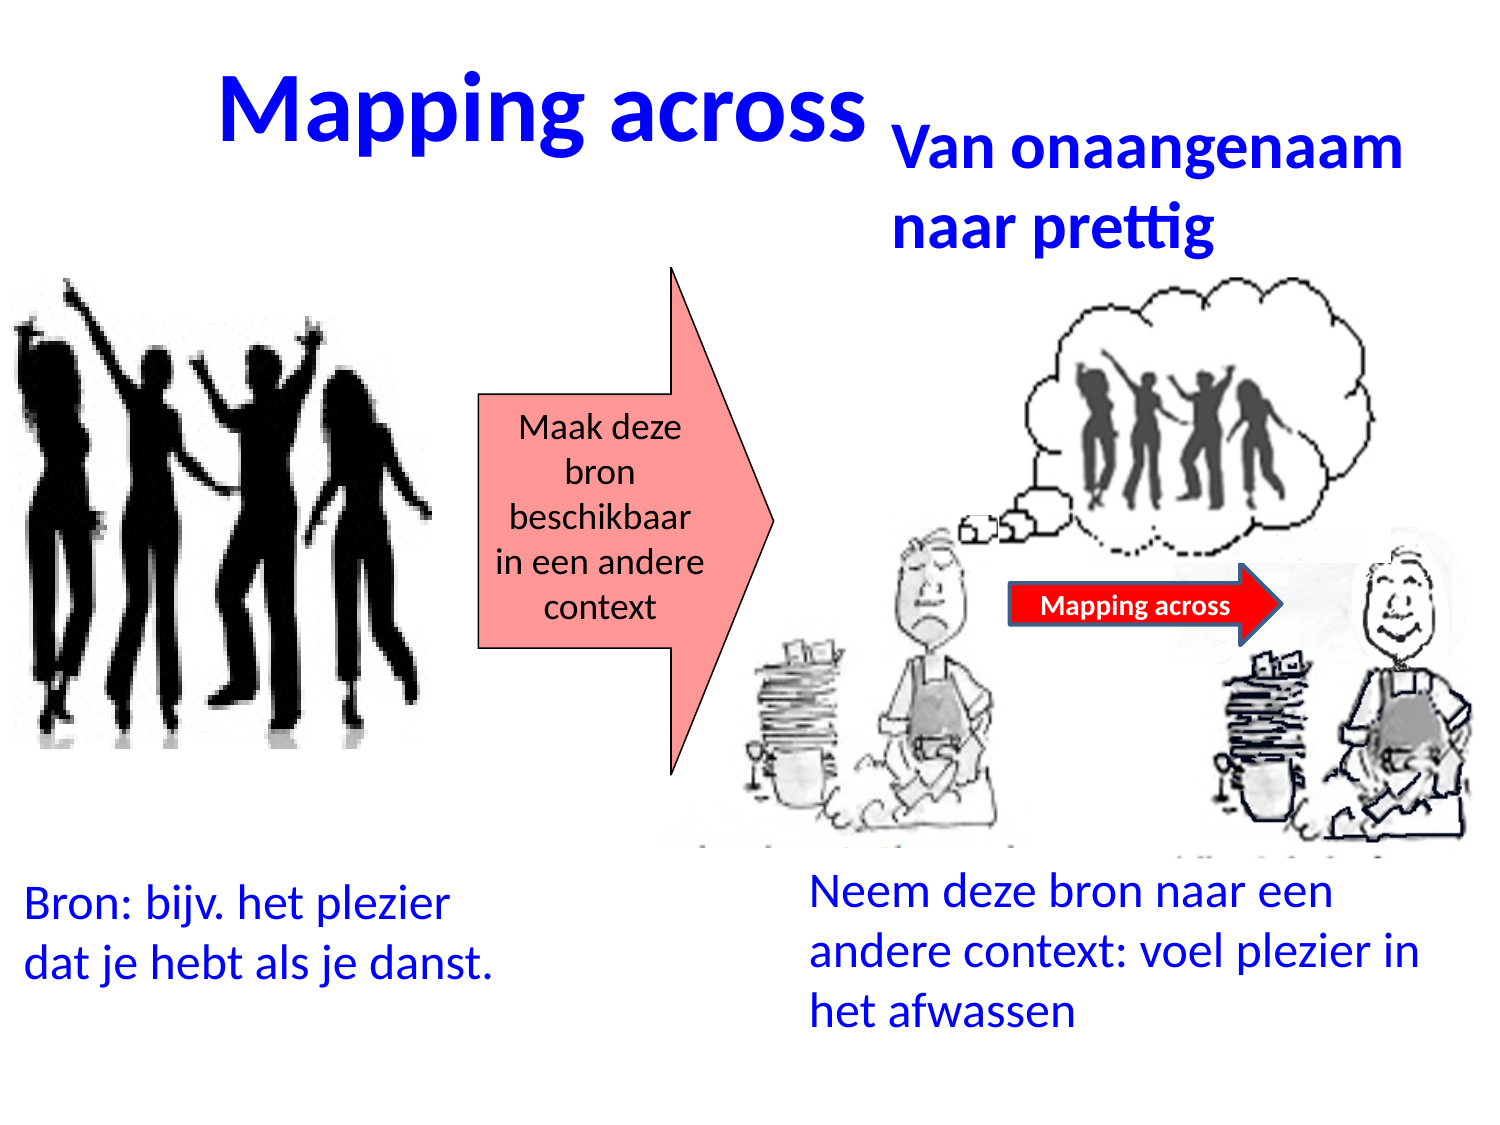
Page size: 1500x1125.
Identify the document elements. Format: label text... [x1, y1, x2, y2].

text_box Neem deze bron naar een andere context: voel plezier in het afwassen [809, 857, 1424, 1035]
picture [655, 276, 1495, 861]
text_box Van onaangenaam naar prettig [891, 101, 1424, 256]
text_box Maak deze bron beschikbaar in een andere context [478, 267, 771, 649]
picture [11, 278, 432, 750]
text_box Bron: bijv. het plezier dat je hebt als je danst. [23, 869, 514, 1000]
text_box Mapping across [1038, 581, 1166, 627]
title Mapping across [75, 30, 1010, 173]
